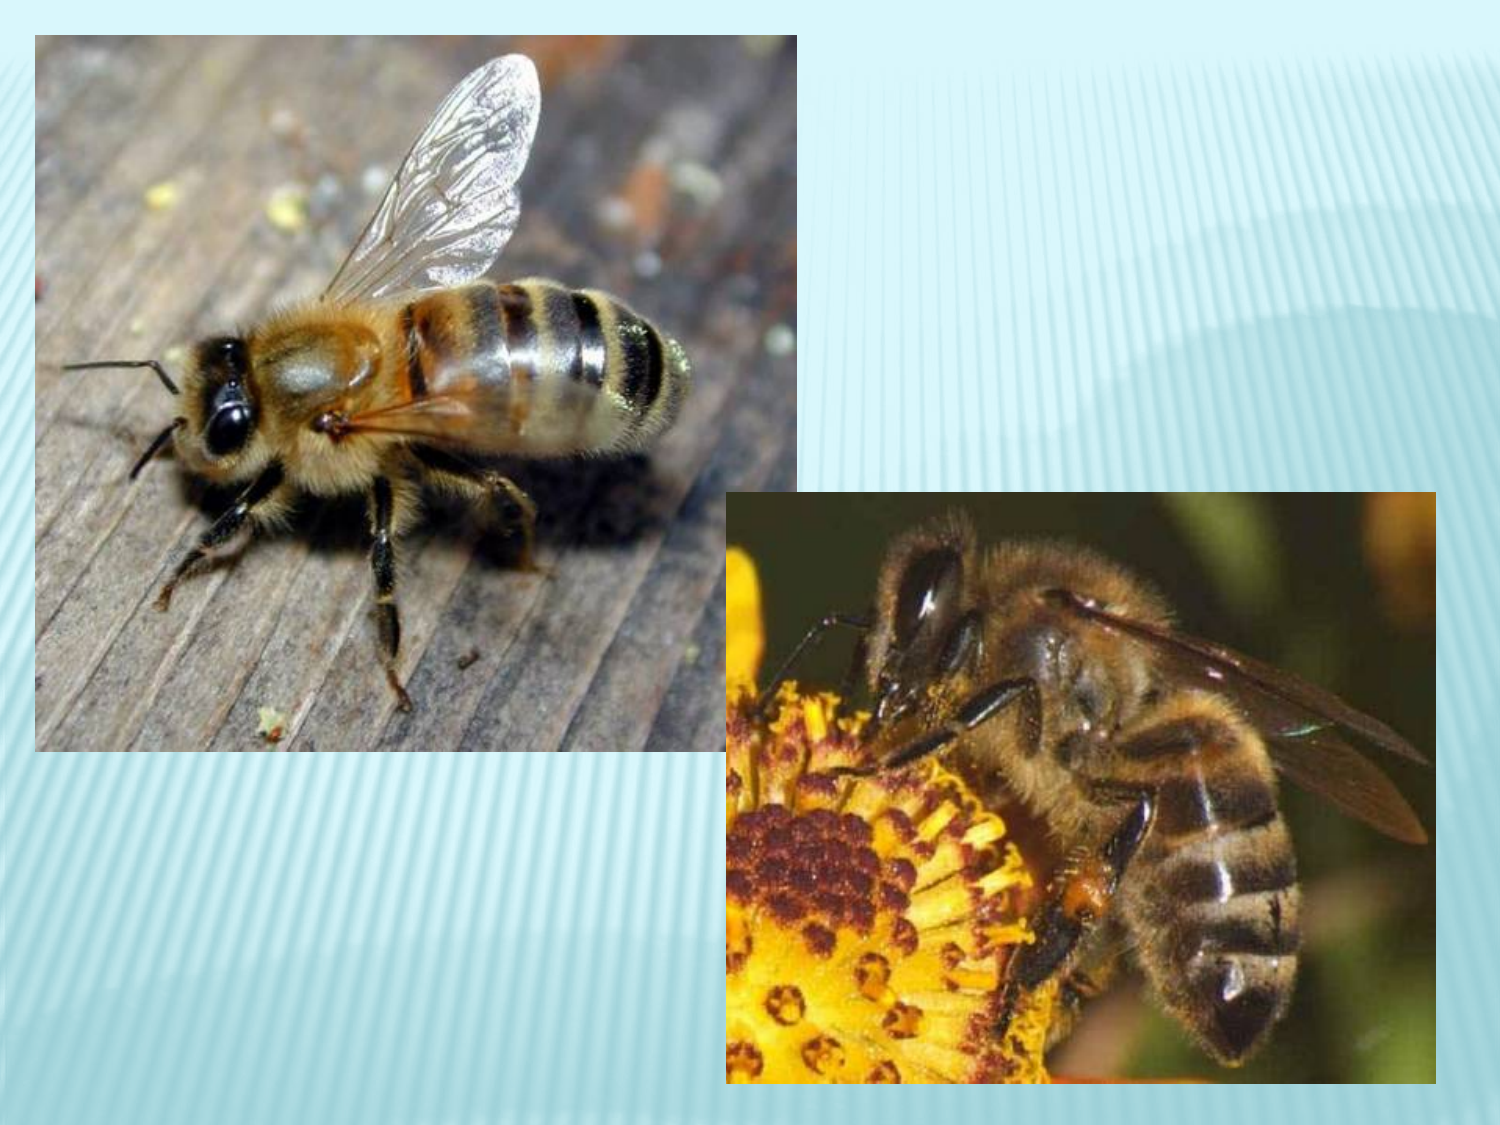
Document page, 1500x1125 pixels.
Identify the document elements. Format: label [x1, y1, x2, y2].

picture [34, 34, 1436, 1084]
